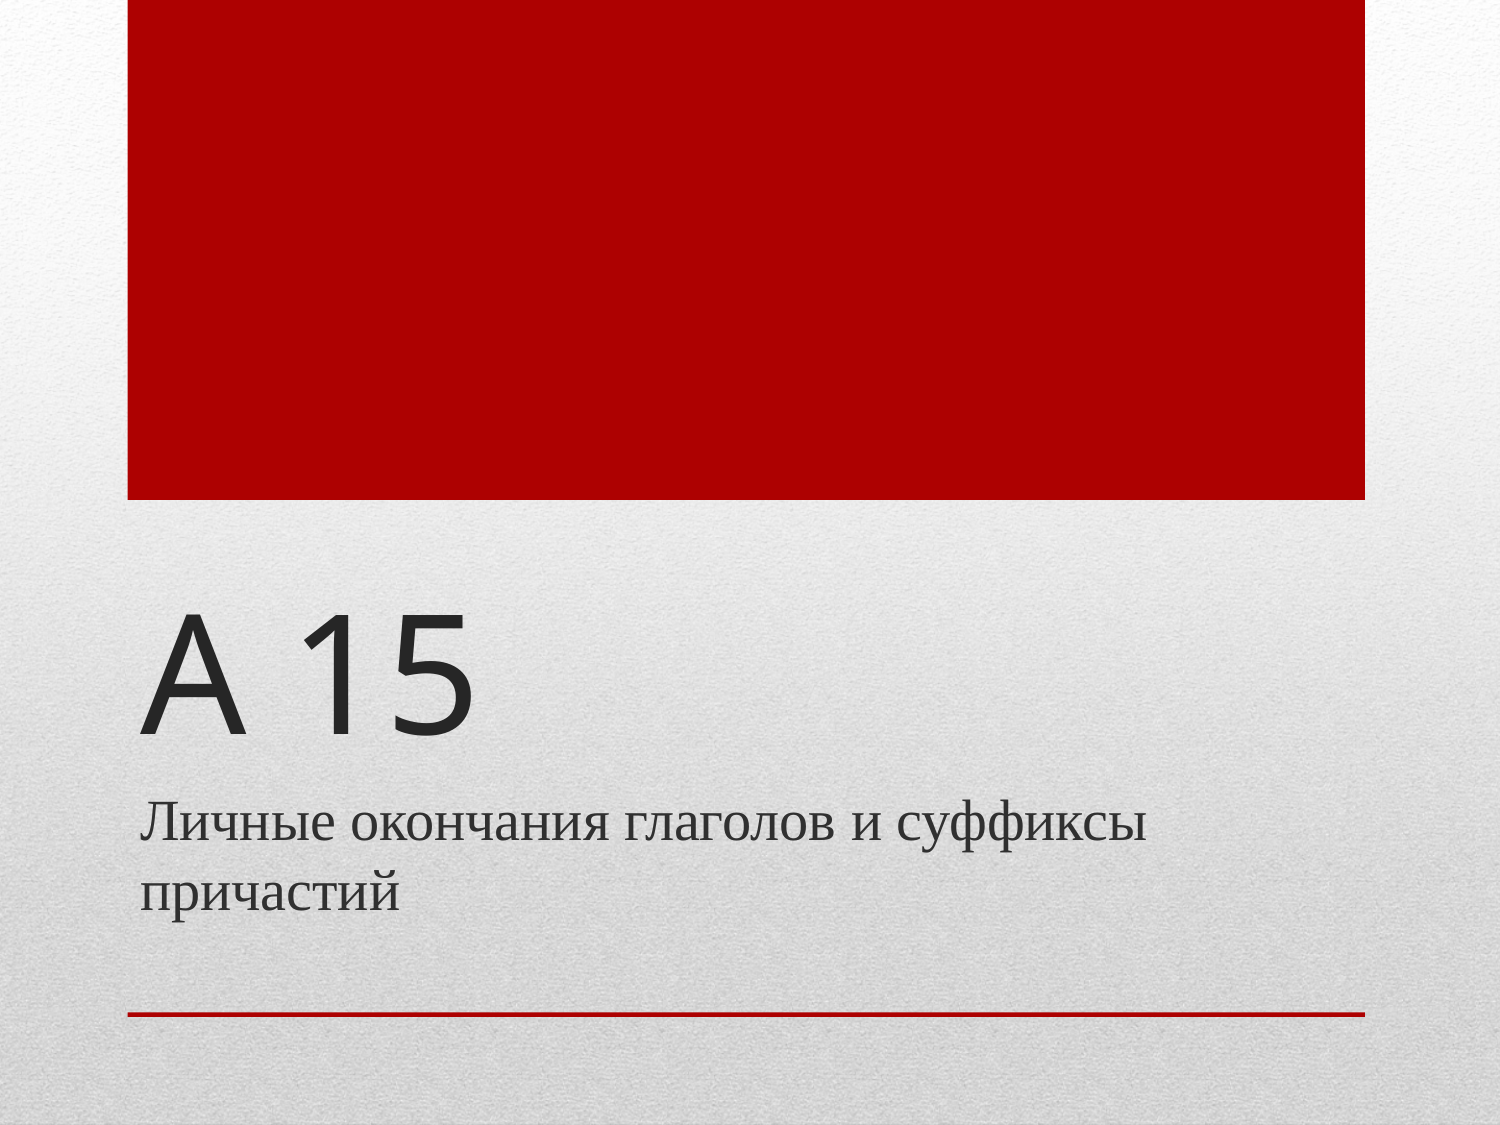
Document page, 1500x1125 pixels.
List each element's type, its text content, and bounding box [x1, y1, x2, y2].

subtitle Личные окончания глаголов и суффиксы причастий [125, 774, 1250, 938]
title А 15 [125, 525, 1363, 775]
